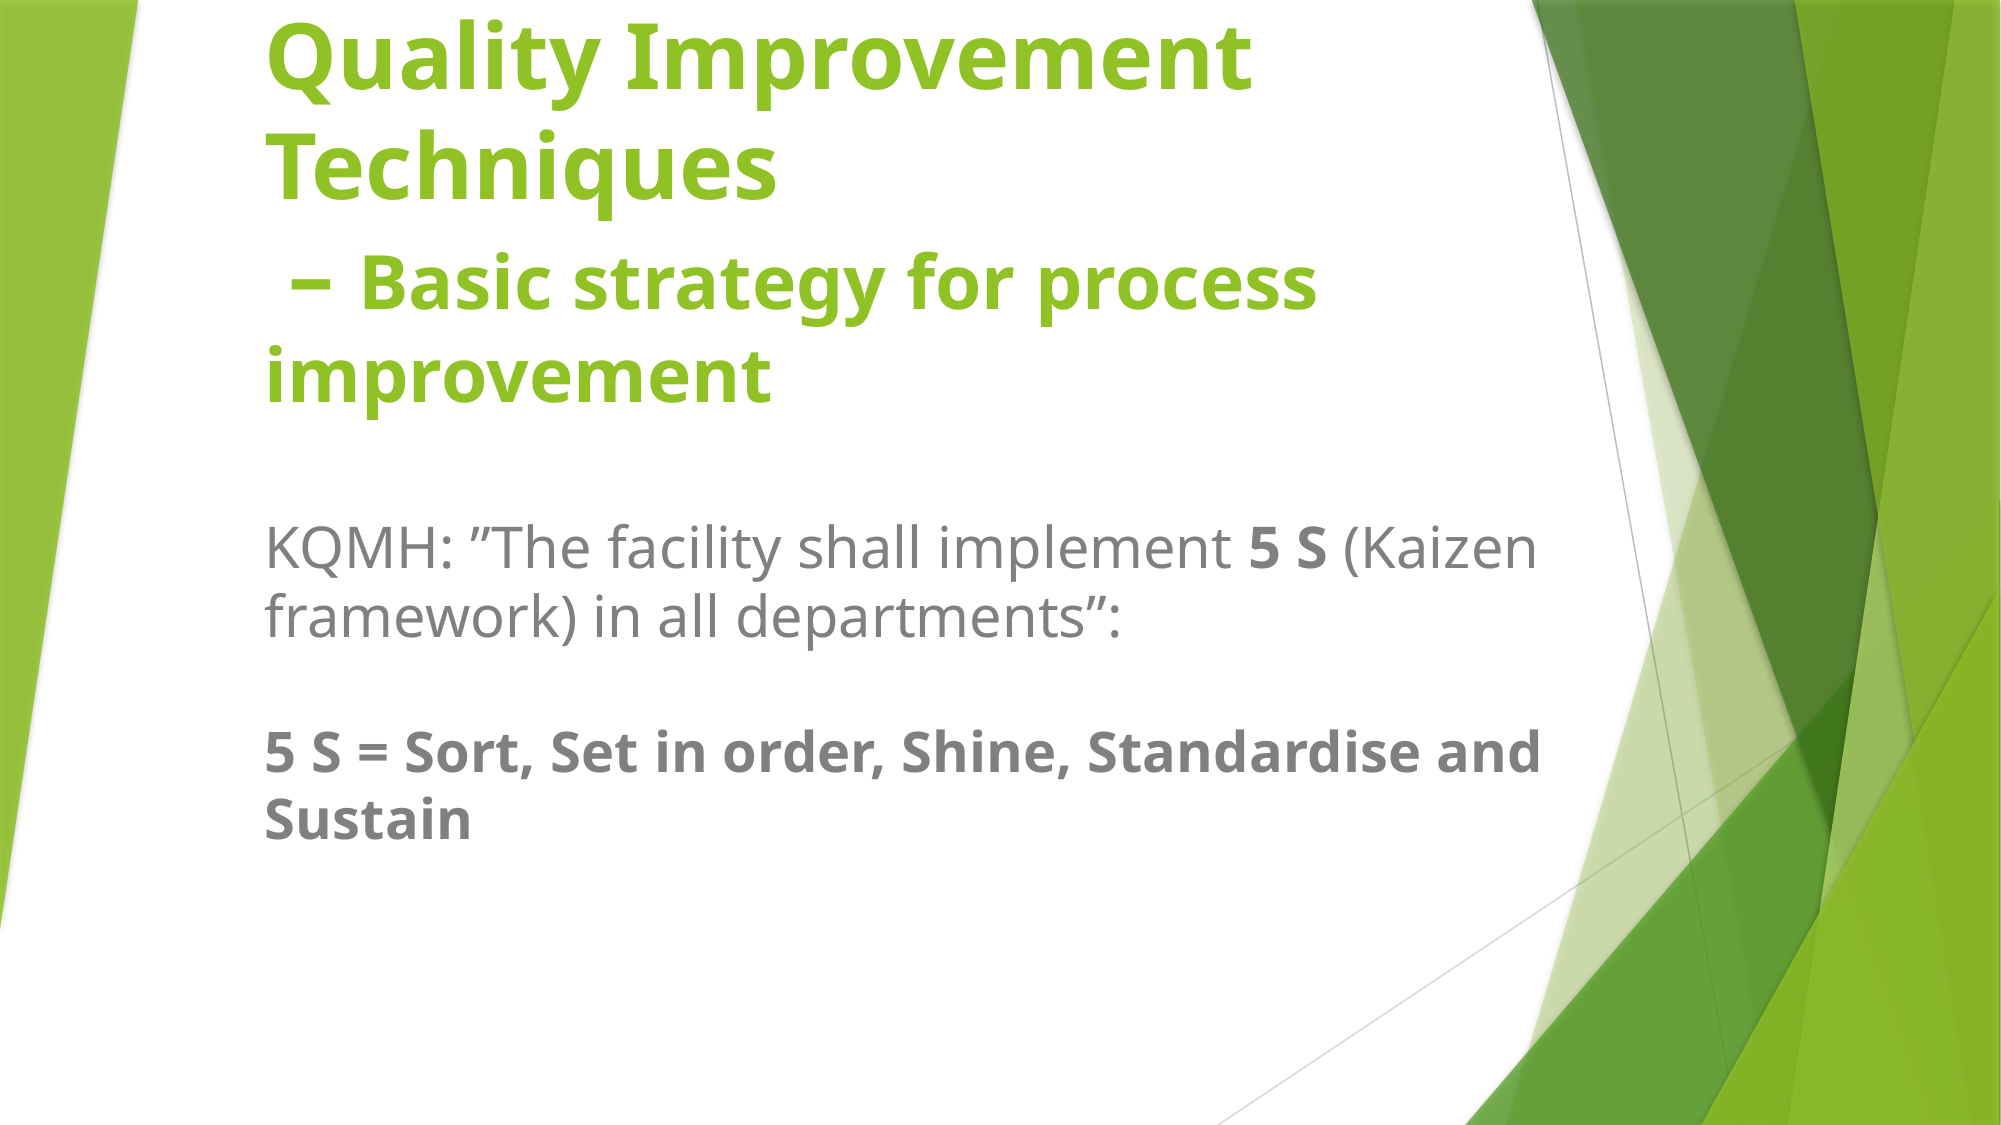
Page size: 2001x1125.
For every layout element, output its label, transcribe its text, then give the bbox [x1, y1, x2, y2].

subtitle KQMH: ”The facility shall implement 5 S (Kaizen framework) in all departments”: 5 S = Sort, Set in order, Shine, Standardise and Sustain [249, 503, 1750, 863]
title Quality Improvement Techniques – Basic strategy for process improvement [249, 184, 1750, 425]
